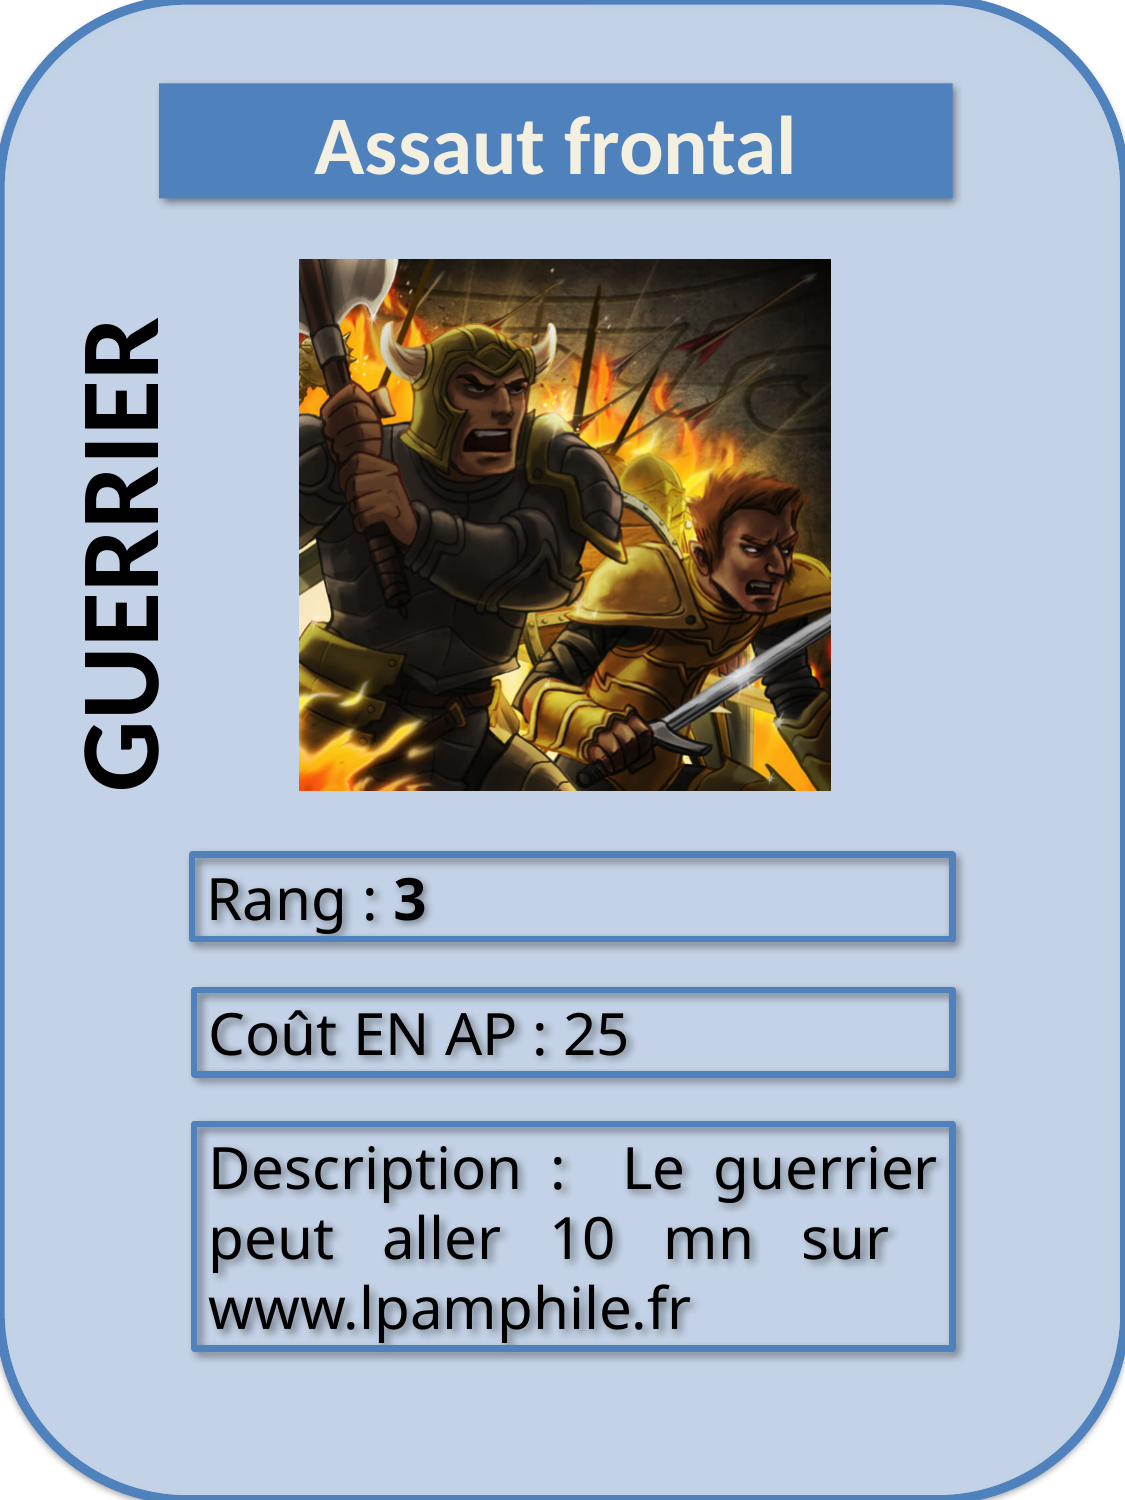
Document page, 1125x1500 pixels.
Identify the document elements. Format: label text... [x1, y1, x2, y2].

text_box Description : Le guerrier peut aller 10 mn sur www.lpamphile.fr [194, 1123, 953, 1349]
text_box Coût EN AP : 25 [194, 989, 953, 1075]
picture [299, 259, 831, 791]
text_box [0, 0, 1125, 1500]
text_box GUERRIER [38, 302, 189, 808]
text_box Rang : 3 [191, 854, 953, 940]
text_box Assaut frontal [159, 83, 953, 199]
